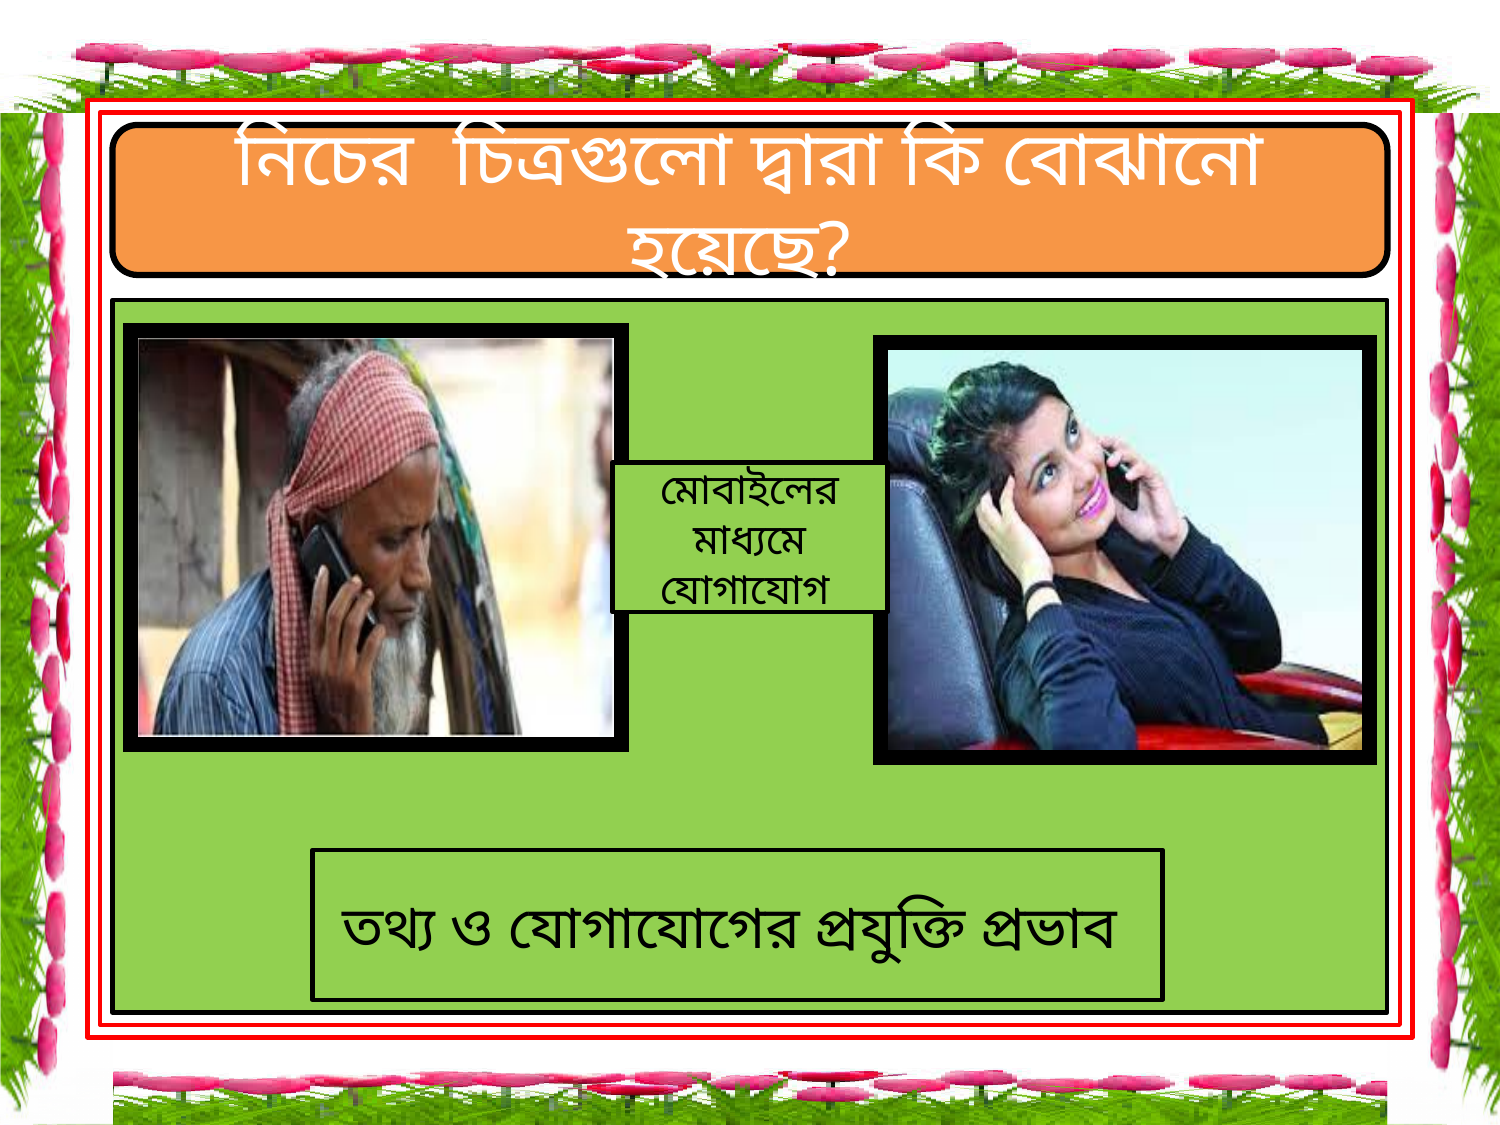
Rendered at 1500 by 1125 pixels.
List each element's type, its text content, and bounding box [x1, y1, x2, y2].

text_box মোবাইলের মাধ্যমে যোগাযোগ [618, 460, 882, 614]
text_box [85, 628, 1415, 1035]
picture [0, 0, 1500, 1125]
text_box [85, 122, 98, 504]
text_box [110, 614, 1389, 1015]
text_box [1402, 122, 1415, 504]
text_box [98, 122, 1402, 504]
text_box নিচের চিত্রগুলো দ্বারা কি বোঝানো হয়েছে? [109, 122, 1391, 279]
text_box তথ্য ও যোগাযোগের প্রযুক্তি প্রভাব [310, 848, 1165, 1002]
text_box [98, 628, 1402, 1027]
text_box [110, 298, 1389, 504]
